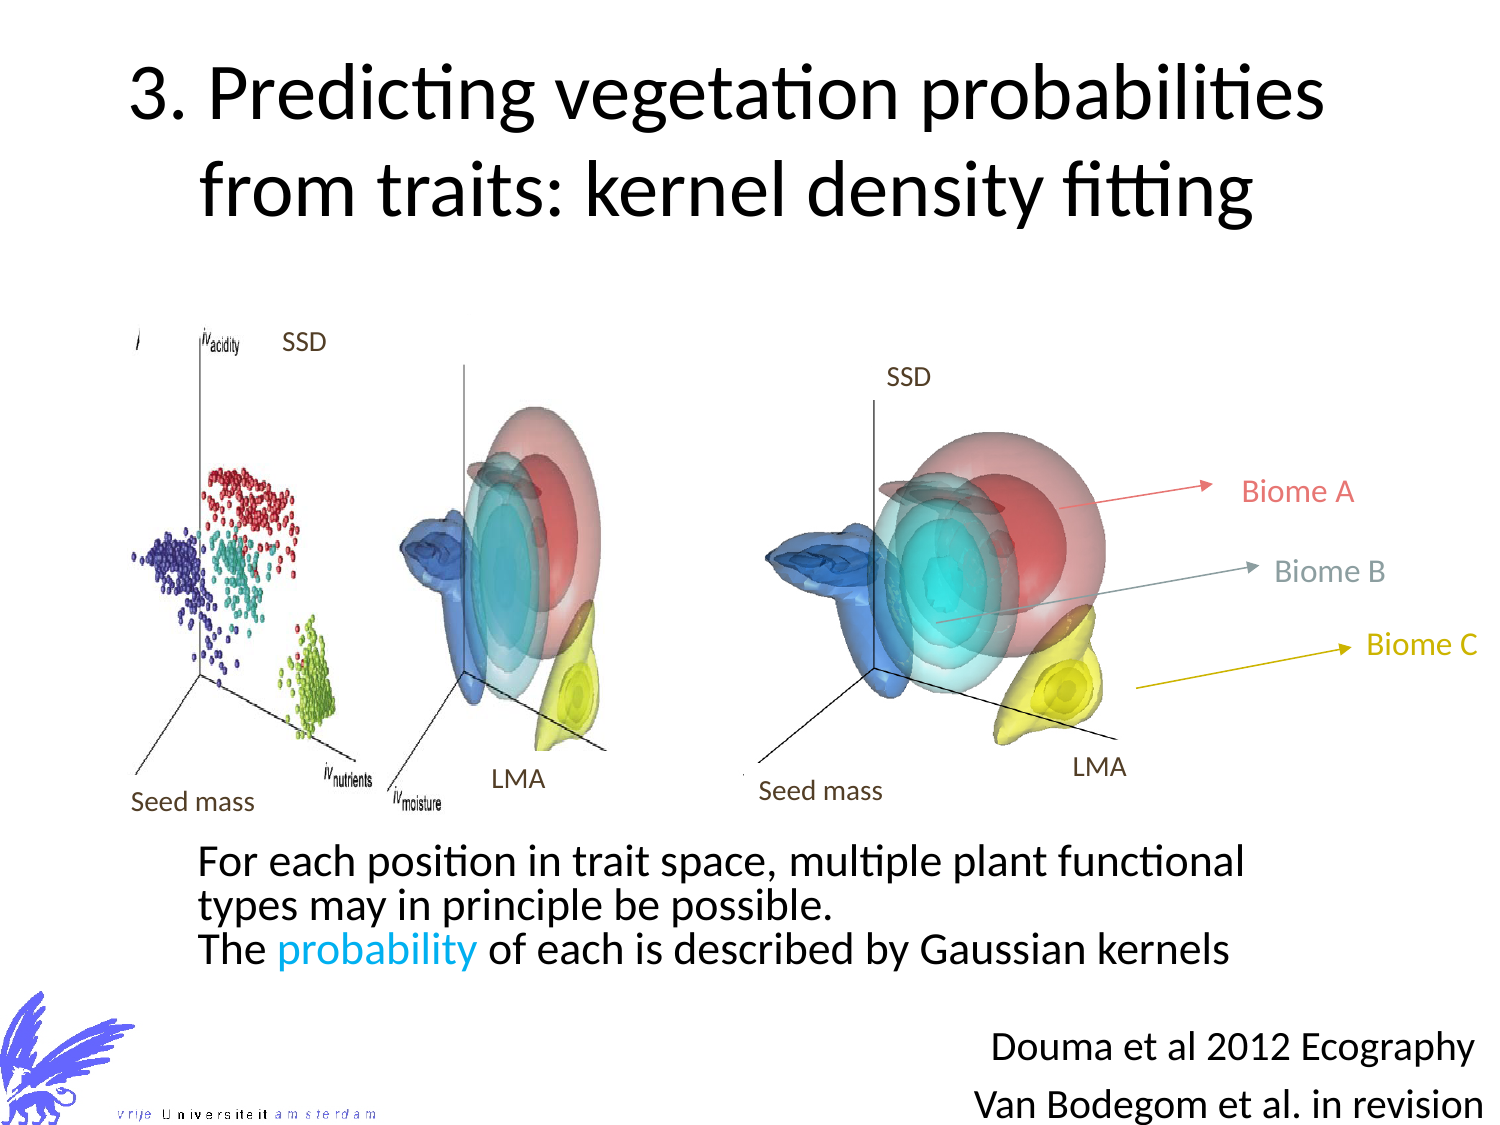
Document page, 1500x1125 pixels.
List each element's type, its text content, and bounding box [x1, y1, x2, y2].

picture [0, 991, 467, 1125]
text_box For each position in trait space, multiple plant functional types may in principle be possible. The probability of each is described by Gaussian kernels [182, 834, 1282, 981]
text_box Douma et al 2012 Ecography Van Bodegom et al. in revision [471, 1011, 1500, 1080]
title 3. Predicting vegetation probabilities from traits: kernel density fitting [53, 0, 1404, 272]
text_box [0, 302, 1500, 826]
